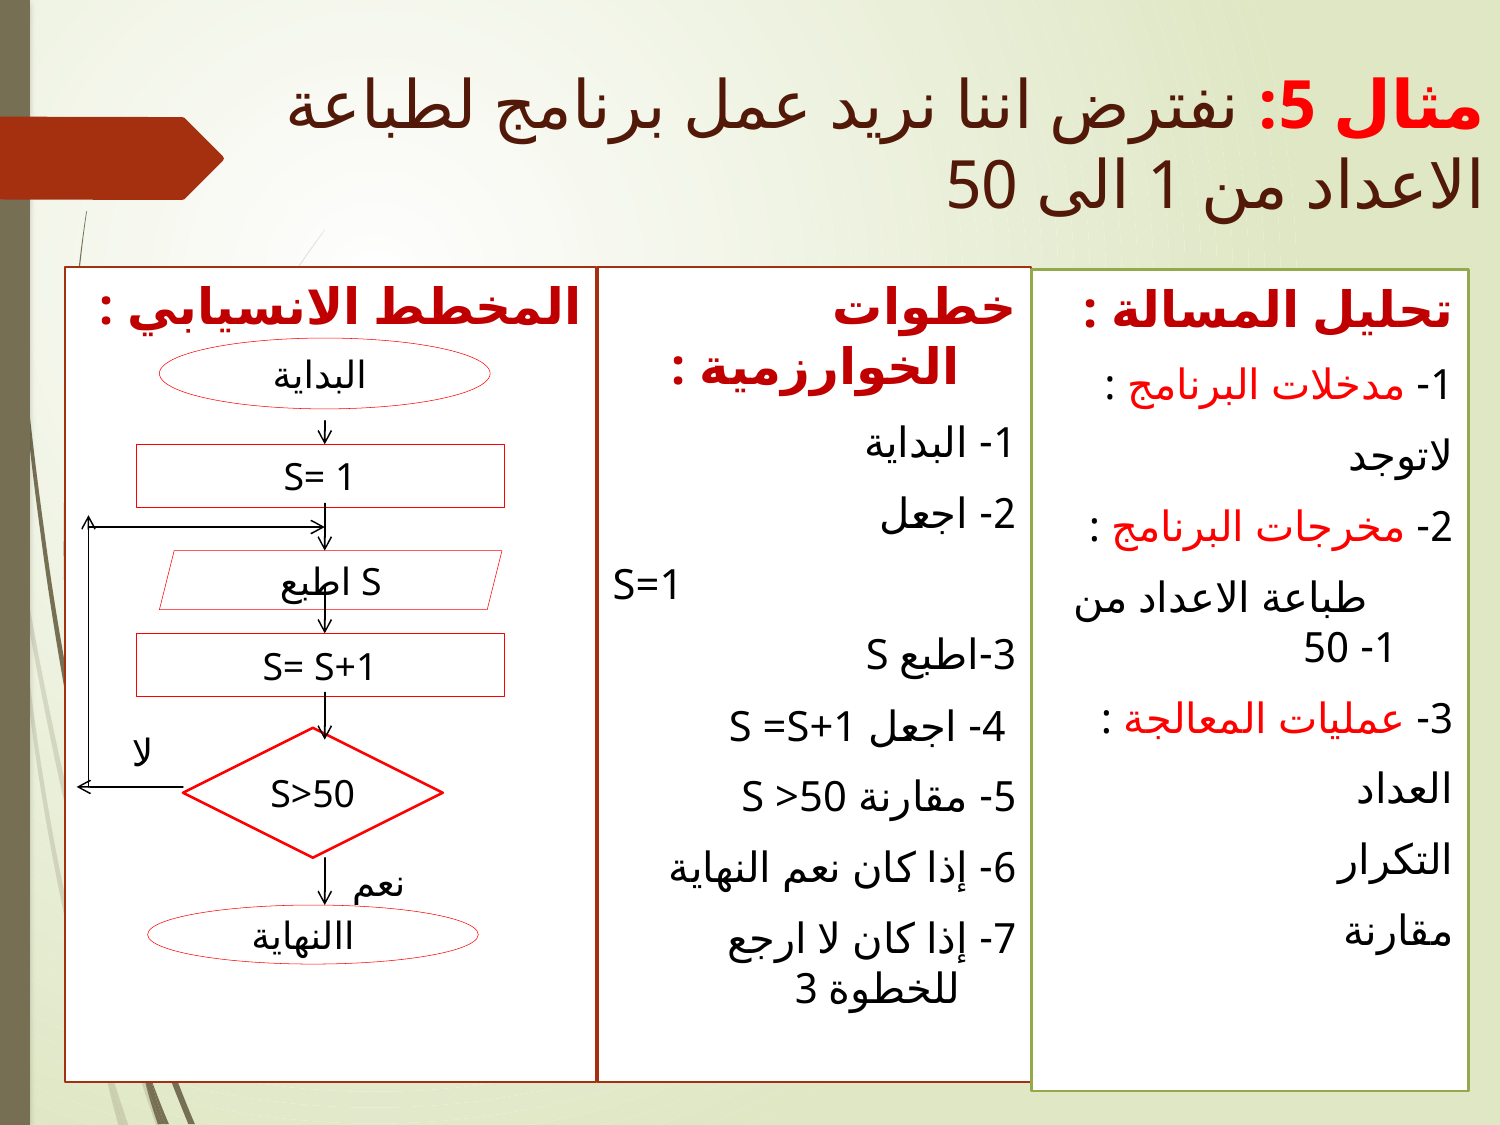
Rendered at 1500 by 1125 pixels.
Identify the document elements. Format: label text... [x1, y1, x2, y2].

text_box االنهاية [146, 903, 480, 966]
text_box S= 1 [134, 443, 506, 509]
text_box المخطط الانسيابي : [64, 266, 597, 1083]
list خطوات الخوارزمية : 1- البداية 2- اجعل S=1 3-اطبع S 4- اجعل S =S+1 5- مقارنة S >50 6- إذا كان نعم النهاية 7- إذا كان لا ارجع للخطوة 3 [597, 266, 1032, 1083]
text_box اطبع S [158, 549, 504, 611]
list تحليل المسالة : 1- مدخلات البرنامج : لاتوجد 2- مخرجات البرنامج : طباعة الاعداد من 1- 50 3- عمليات المعالجة : العداد التكرار مقارنة [1030, 268, 1470, 1092]
title مثال 5: نفترض اننا نريد عمل برنامج لطباعة الاعداد من 1 الى 50 [112, 54, 1500, 173]
text_box S>50 [181, 726, 445, 859]
text_box لا [99, 726, 196, 776]
text_box البداية [158, 336, 492, 411]
text_box نعم [335, 856, 432, 906]
text_box S= S+1 [134, 632, 506, 698]
